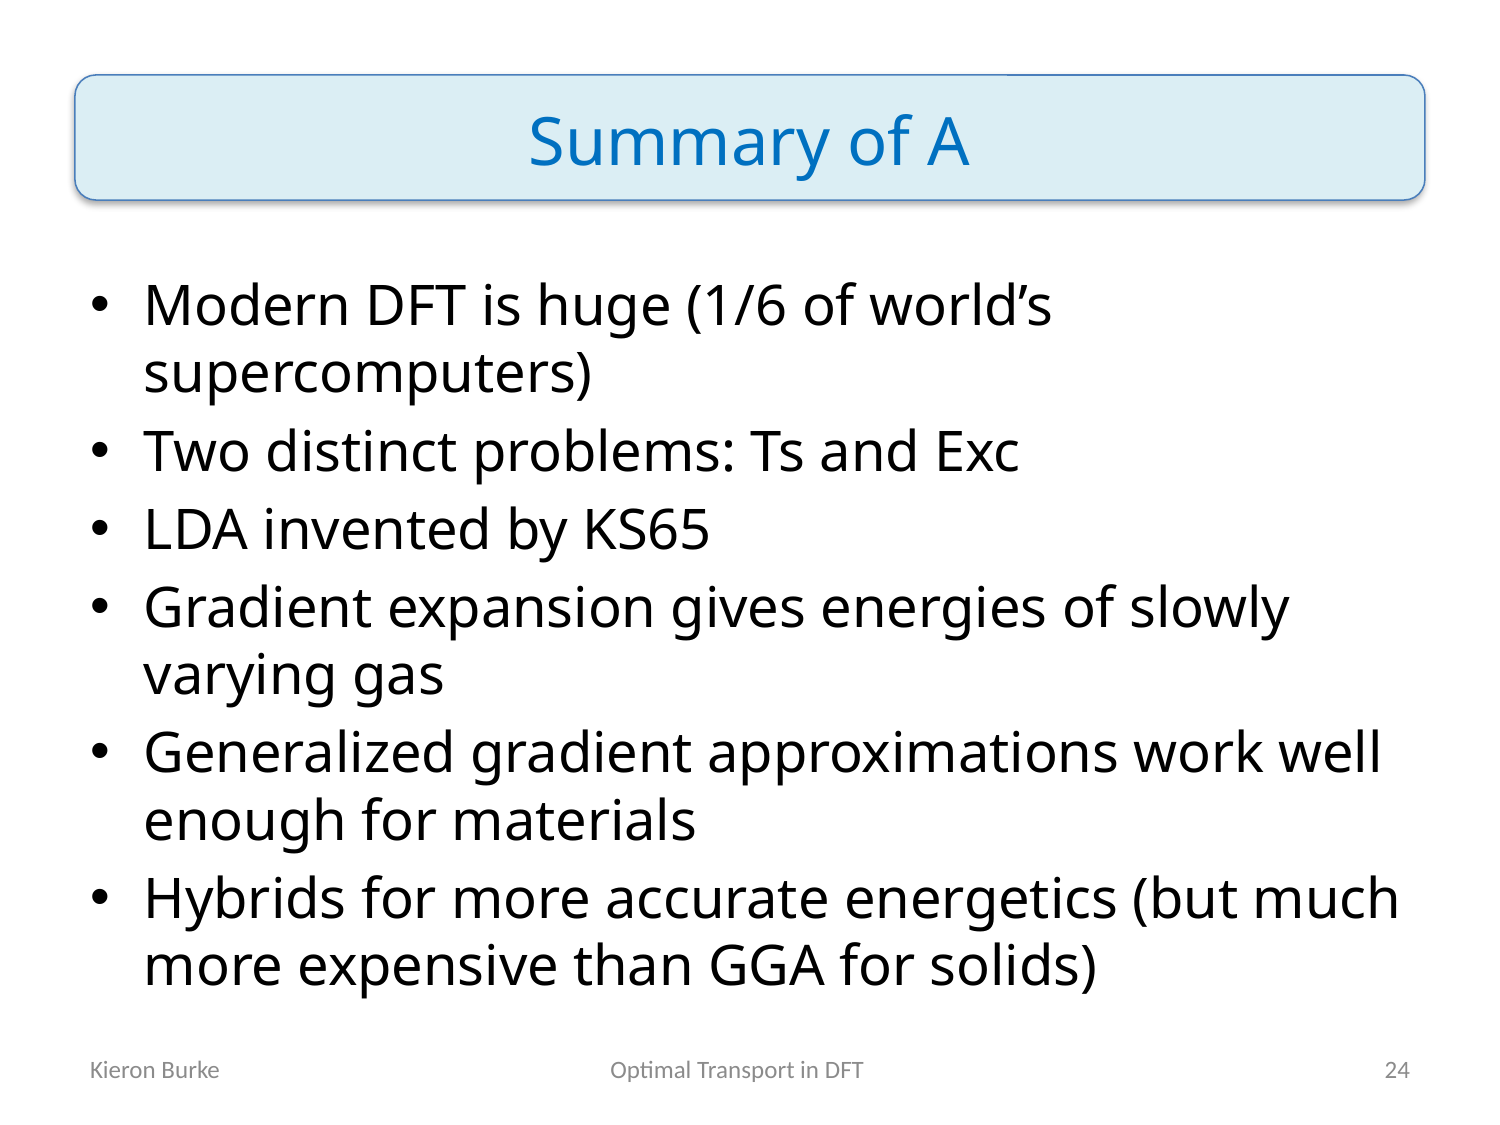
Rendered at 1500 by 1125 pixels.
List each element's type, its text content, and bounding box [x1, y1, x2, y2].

footer Optimal Transport in DFT [399, 1034, 1075, 1103]
slide_number 24 [1275, 1034, 1425, 1103]
slide_number Kieron Burke [75, 1034, 263, 1103]
list Modern DFT is huge (1/6 of world’s supercomputers) Two distinct problems: Ts and Exc LDA invented by KS65 Gradient expansion gives energies of slowly varying gas Generalized gradient approximations work well enough for materials Hybrids for more accurate energetics (but much more expensive than GGA for solids) [75, 262, 1425, 1005]
title Summary of A [75, 45, 1425, 233]
